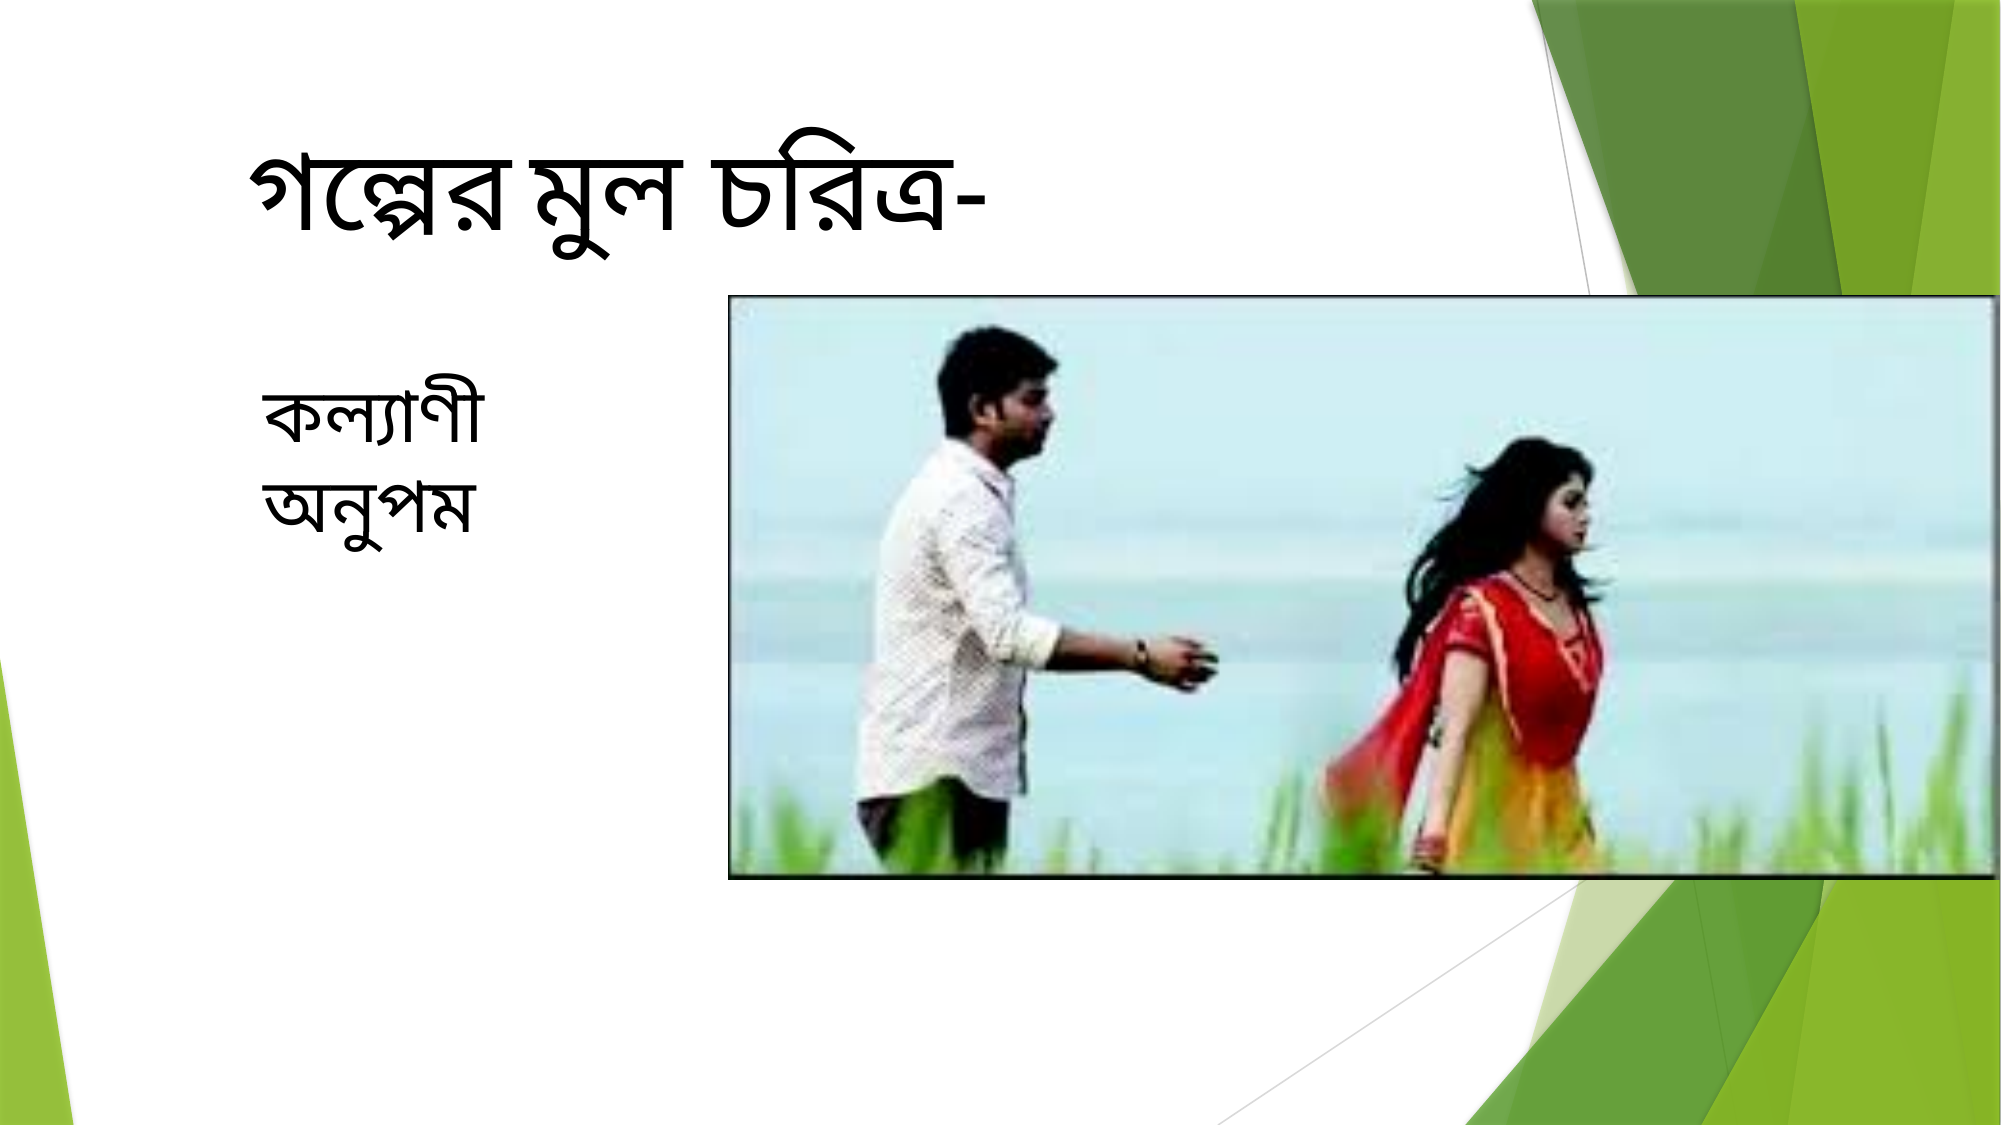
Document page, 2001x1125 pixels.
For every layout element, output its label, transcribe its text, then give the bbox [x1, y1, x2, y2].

text_box গল্পের মুল চরিত্র- [232, 110, 1035, 261]
picture [728, 294, 2000, 880]
text_box কল্যাণী অনুপম [249, 359, 723, 555]
